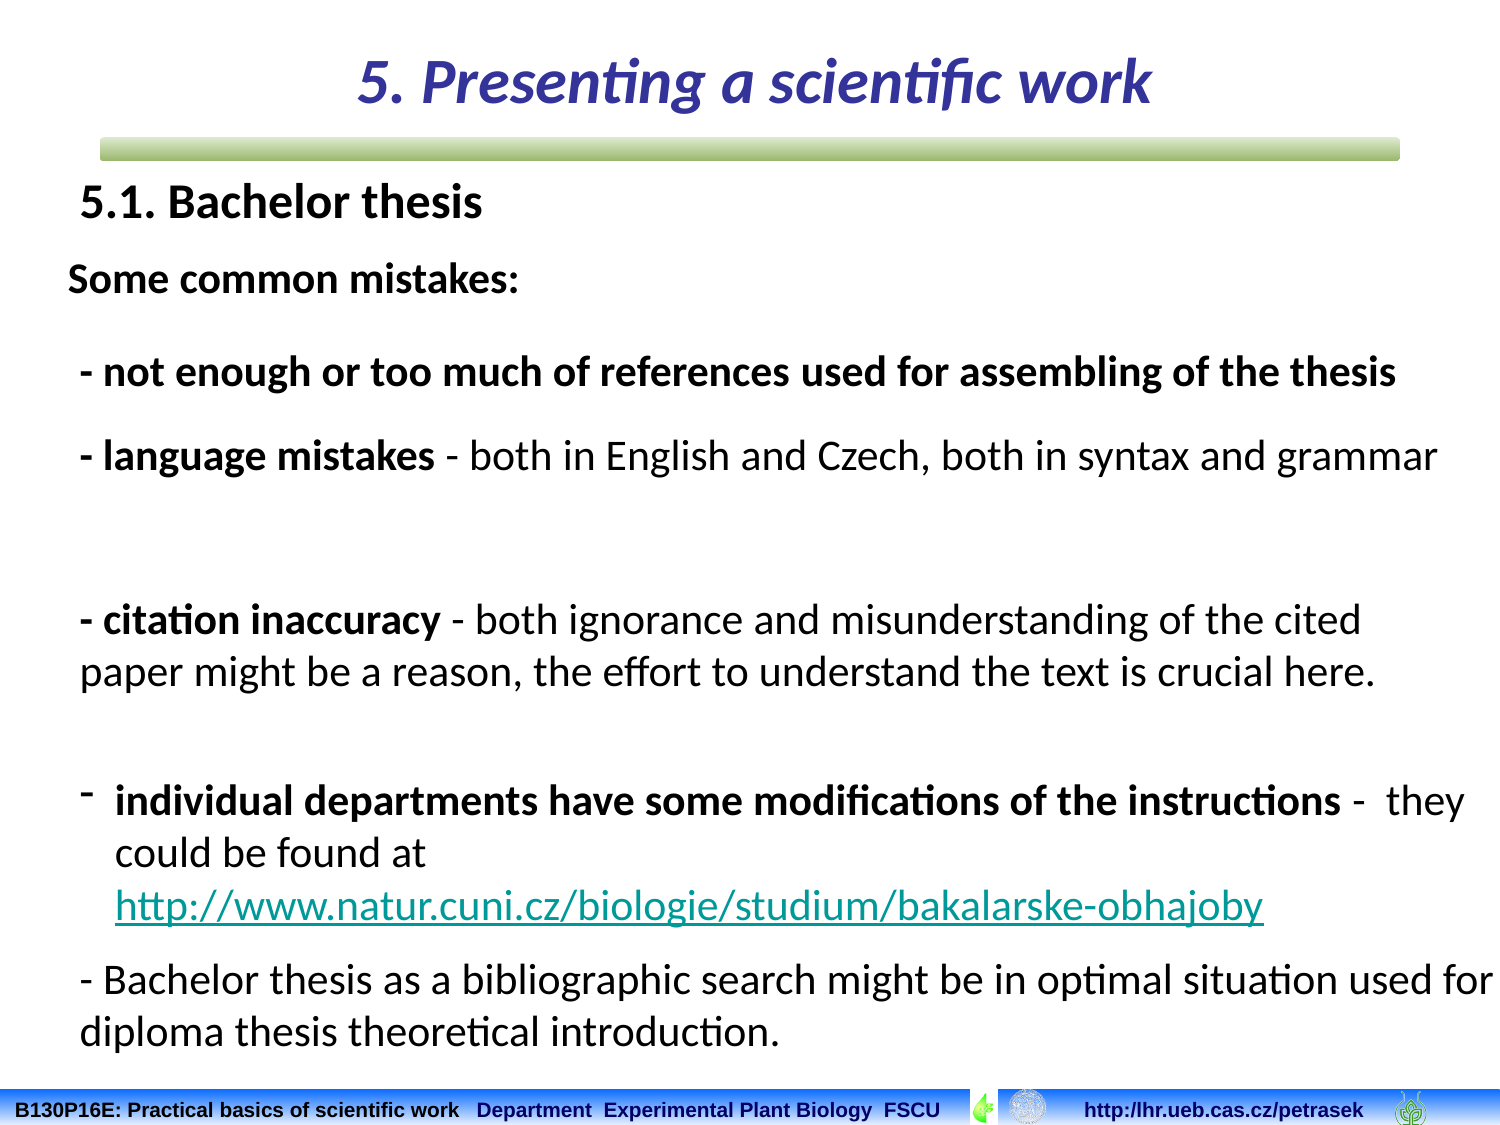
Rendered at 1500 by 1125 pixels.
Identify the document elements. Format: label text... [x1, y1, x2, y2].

text_box - language mistakes - both in English and Czech, both in syntax and grammar [64, 419, 1500, 487]
text_box 5. Presenting a scientific work [342, 31, 1168, 125]
text_box individual departments have some modifications of the instructions - they could be found at http://www.natur.cuni.cz/biologie/studium/bakalarske-obhajoby - Bachelor thesis as a bibliographic search might be in optimal situation used for diploma thesis theoretical introduction. [64, 763, 1500, 1063]
text_box 5.1. Bachelor thesis [64, 160, 544, 236]
text_box Some common mistakes: [53, 242, 845, 310]
text_box - not enough or too much of references used for assembling of the thesis [64, 335, 1500, 403]
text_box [0, 1088, 1500, 1125]
text_box [98, 135, 1402, 163]
text_box - citation inaccuracy - both ignorance and misunderstanding of the cited paper might be a reason, the effort to understand the text is crucial here. [64, 582, 1459, 703]
